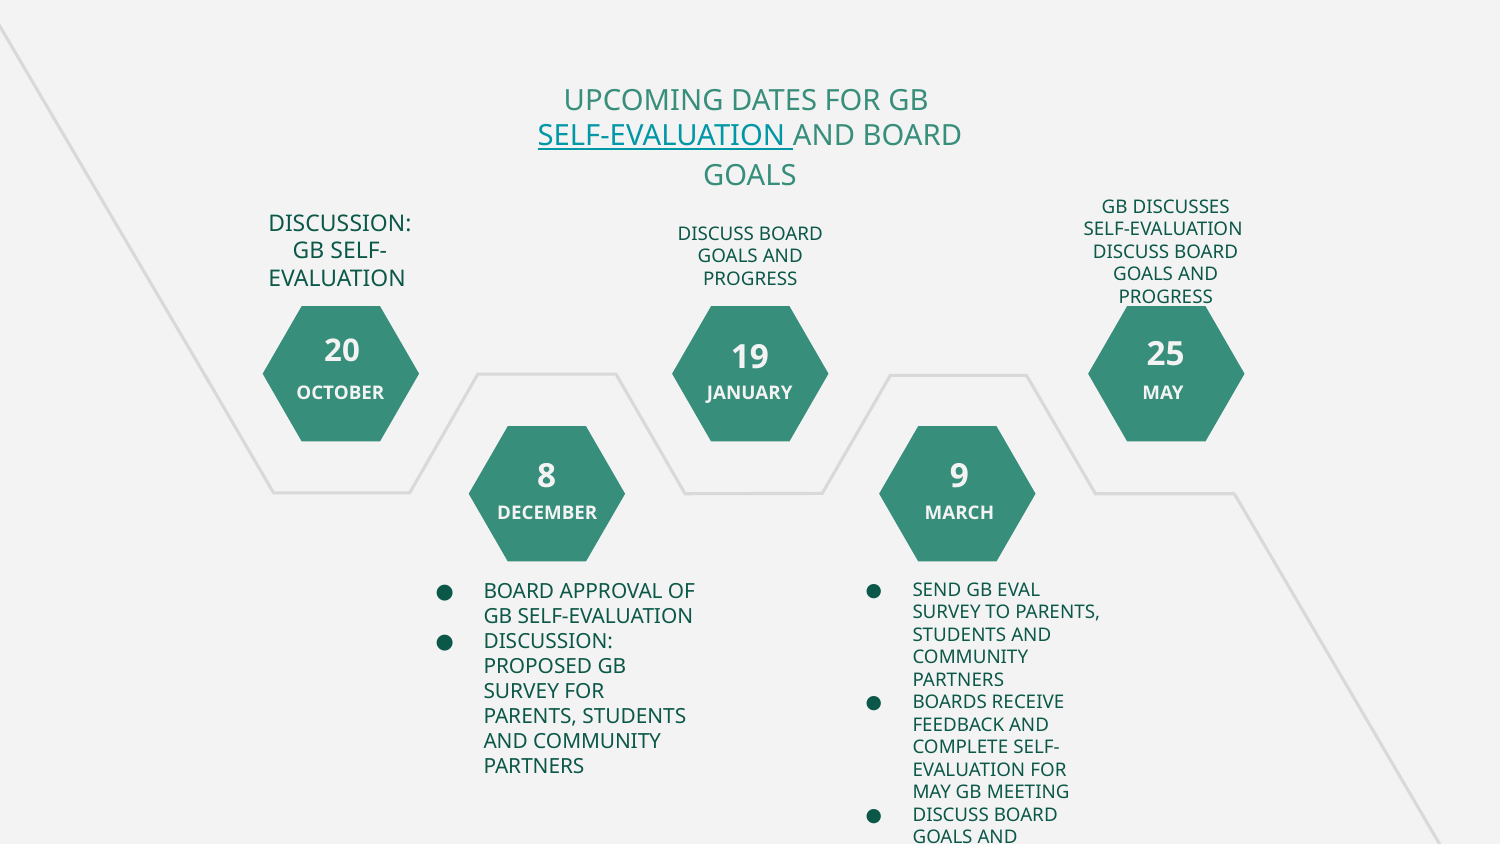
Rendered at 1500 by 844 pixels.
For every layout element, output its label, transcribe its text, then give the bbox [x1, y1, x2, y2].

text_box SEND GB EVAL SURVEY TO PARENTS, STUDENTS AND COMMUNITY PARTNERS BOARDS RECEIVE FEEDBACK AND COMPLETE SELF-EVALUATION FOR MAY GB MEETING DISCUSS BOARD GOALS AND PROGRESS [822, 571, 1125, 844]
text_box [1234, 493, 1443, 844]
text_box BOARD APPROVAL OF GB SELF-EVALUATION DISCUSSION: PROPOSED GB SURVEY FOR PARENTS, STUDENTS AND COMMUNITY PARTNERS [393, 571, 714, 772]
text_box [0, 11, 210, 384]
text_box GB DISCUSSES SELF-EVALUATION DISCUSS BOARD GOALS AND PROGRESS [1064, 179, 1267, 279]
title UPCOMING DATES FOR GB SELF-EVALUATION AND BOARD GOALS [505, 66, 995, 180]
text_box DISCUSS BOARD GOALS AND PROGRESS [649, 206, 852, 304]
text_box DISCUSSION: GB SELF-EVALUATION [225, 193, 455, 293]
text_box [204, 305, 1319, 562]
